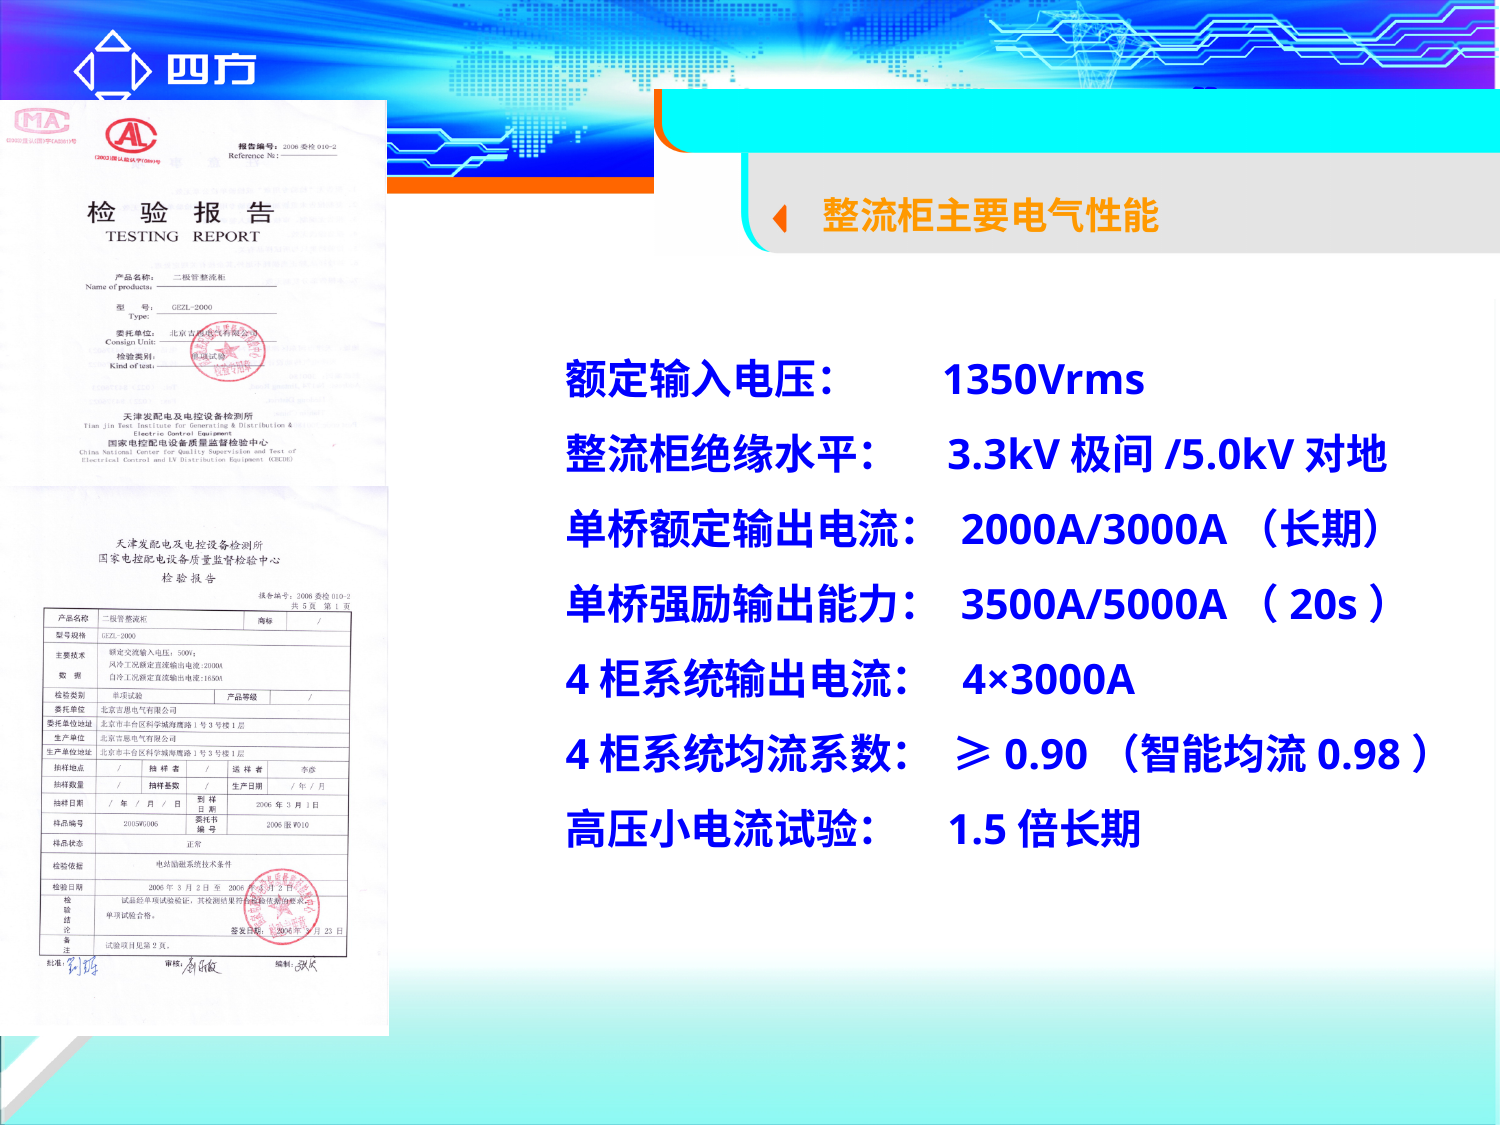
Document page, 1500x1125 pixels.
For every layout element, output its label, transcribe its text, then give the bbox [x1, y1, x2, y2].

text_box 额定输入电压： 1350Vrms 整流柜绝缘水平： 3.3kV极间/5.0kV对地 单桥额定输出电流： 2000A/3000A（长期） 单桥强励输出能力： 3500A/5000A（20s） 4柜系统输出电流： 4×3000A 4柜系统均流系数： ≥0.90（智能均流0.98） 高压小电流试验： 1.5倍长期 [550, 320, 1482, 861]
picture [0, 1, 1500, 1125]
